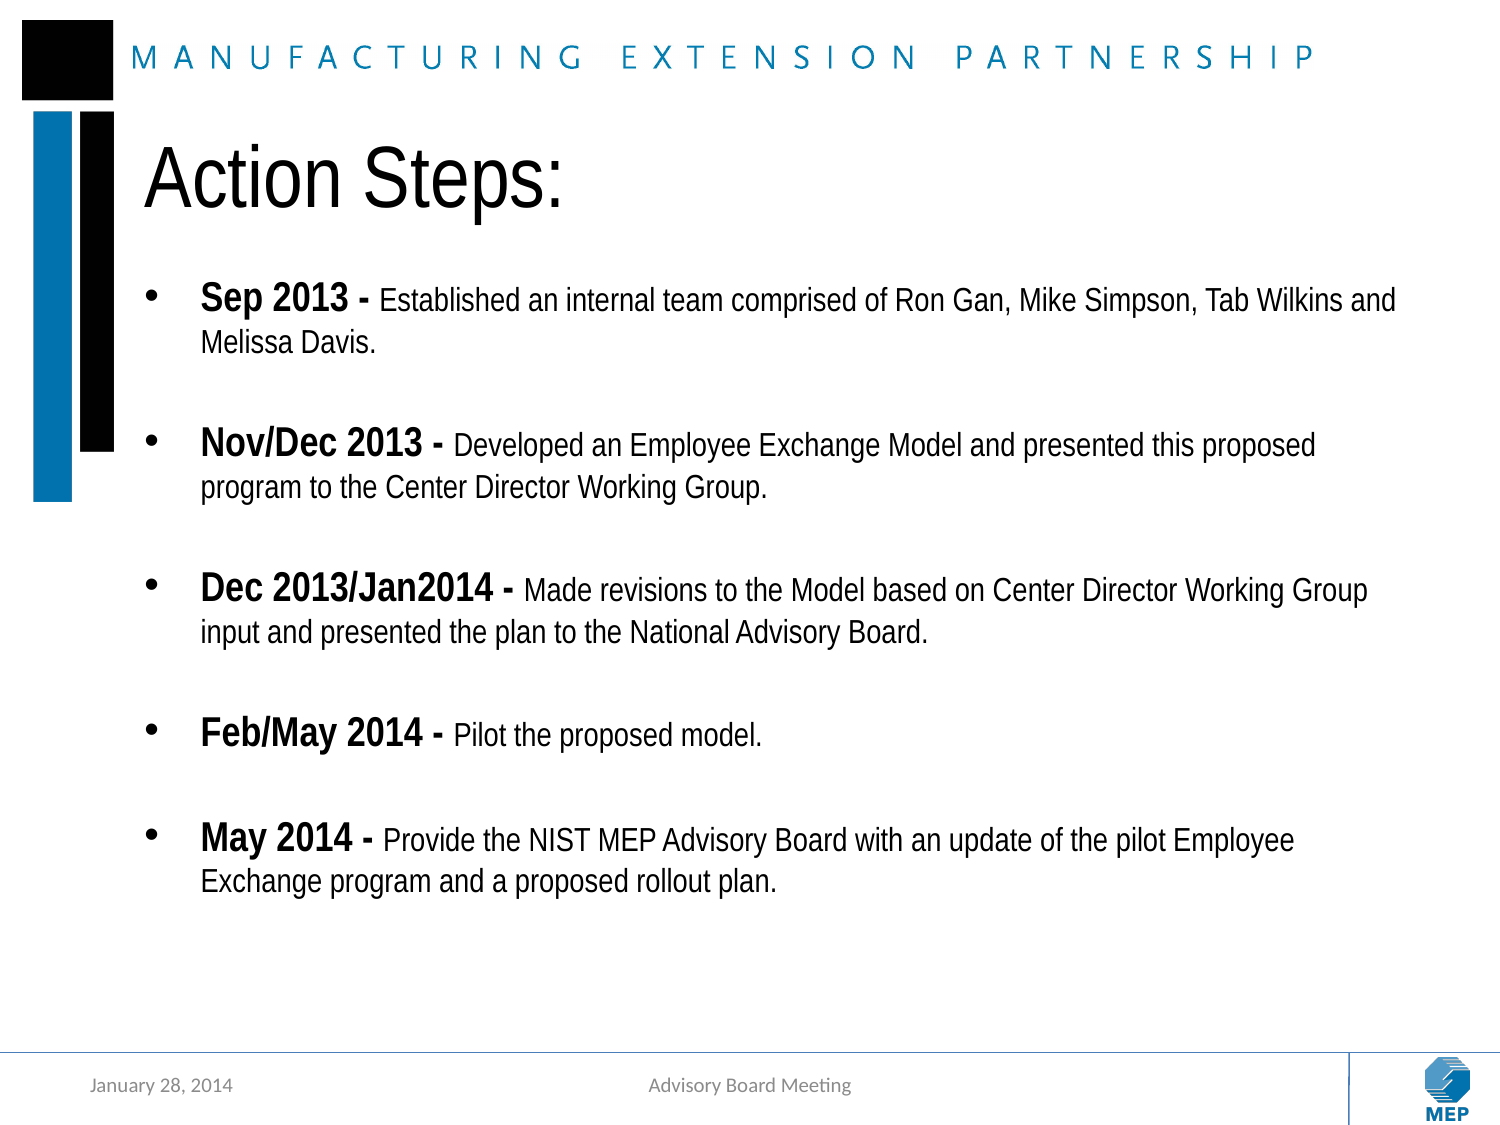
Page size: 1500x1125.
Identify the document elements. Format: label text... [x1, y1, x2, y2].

picture [1425, 1105, 1470, 1121]
list Sep 2013 - Established an internal team comprised of Ron Gan, Mike Simpson, Tab Wilkins and Melissa Davis. Nov/Dec 2013 - Developed an Employee Exchange Model and presented this proposed program to the Center Director Working Group. Dec 2013/Jan2014 - Made revisions to the Model based on Center Director Working Group input and presented the plan to the National Advisory Board. Feb/May 2014 - Pilot the proposed model. May 2014 - Provide the NIST MEP Advisory Board with an update of the pilot Employee Exchange program and a proposed rollout plan. [129, 262, 1425, 1005]
picture [855, 48, 871, 66]
slide_number 64 [1135, 1068, 1500, 1105]
title Action Steps: [129, 112, 1425, 233]
picture [1425, 1057, 1470, 1068]
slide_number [75, 1066, 425, 1103]
picture [22, 20, 114, 502]
picture [129, 43, 1314, 70]
footer Advisory Board Meeting [512, 1066, 988, 1103]
